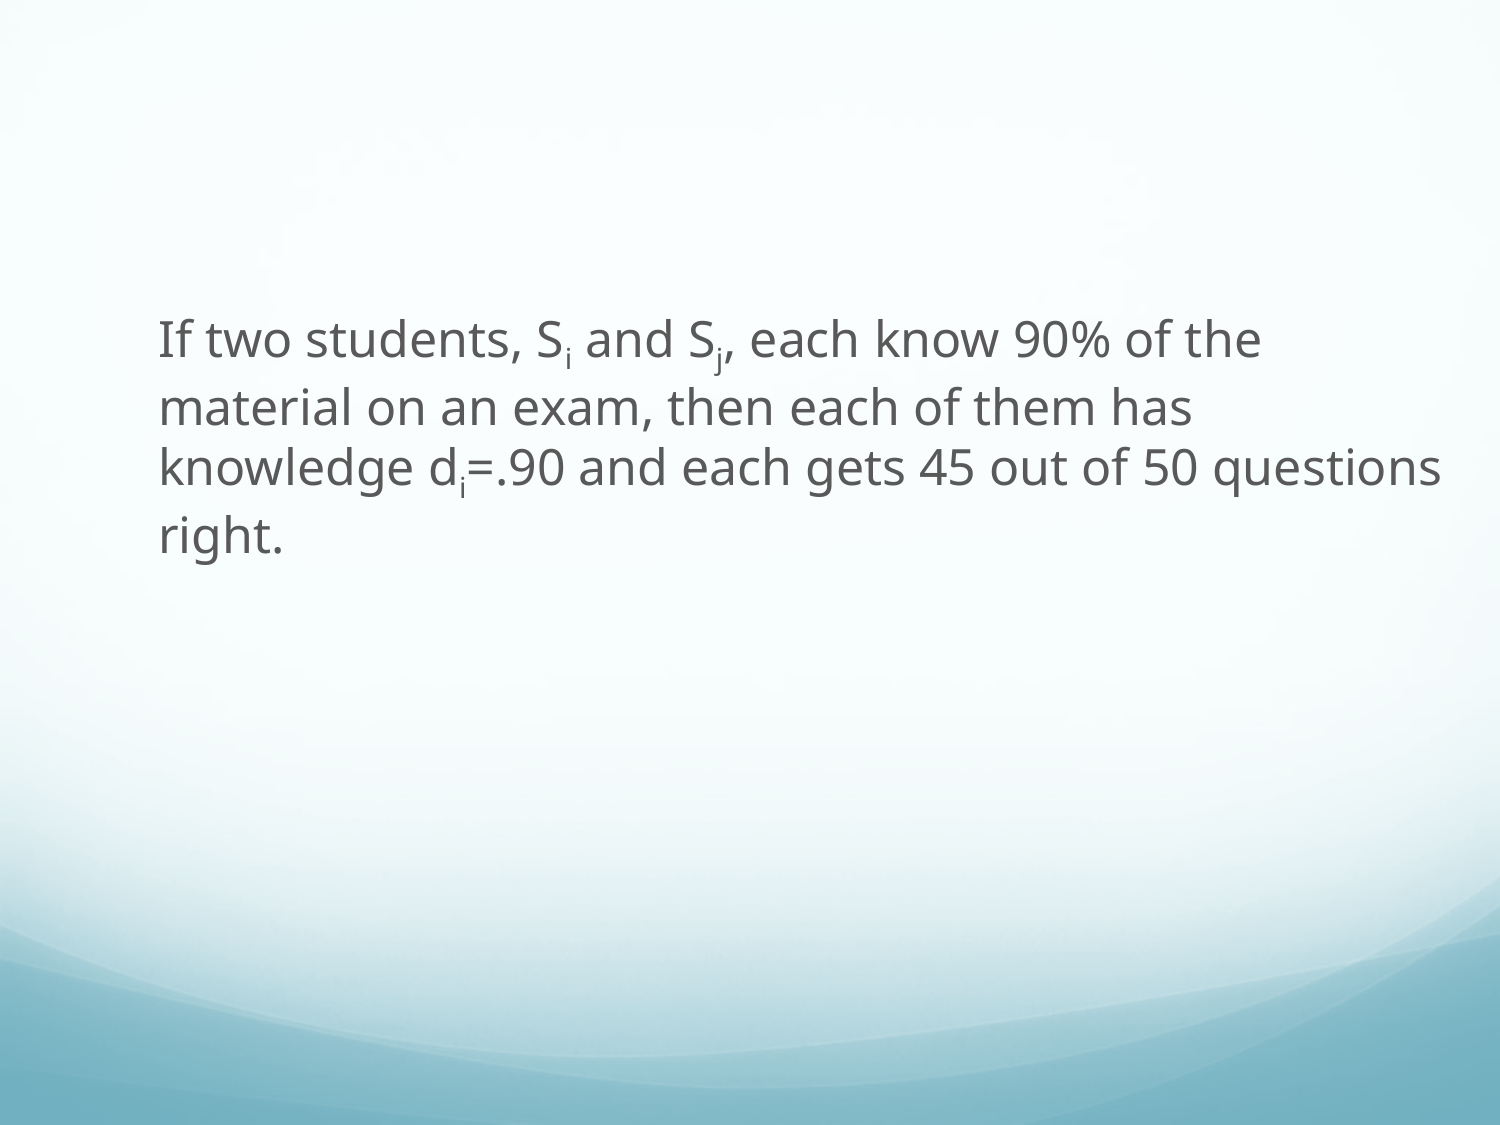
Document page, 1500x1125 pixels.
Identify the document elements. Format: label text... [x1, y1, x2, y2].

list If two students, Si and Sj, each know 90% of the material on an exam, then each of them has knowledge di=.90 and each gets 45 out of 50 questions right. [143, 299, 1463, 1013]
